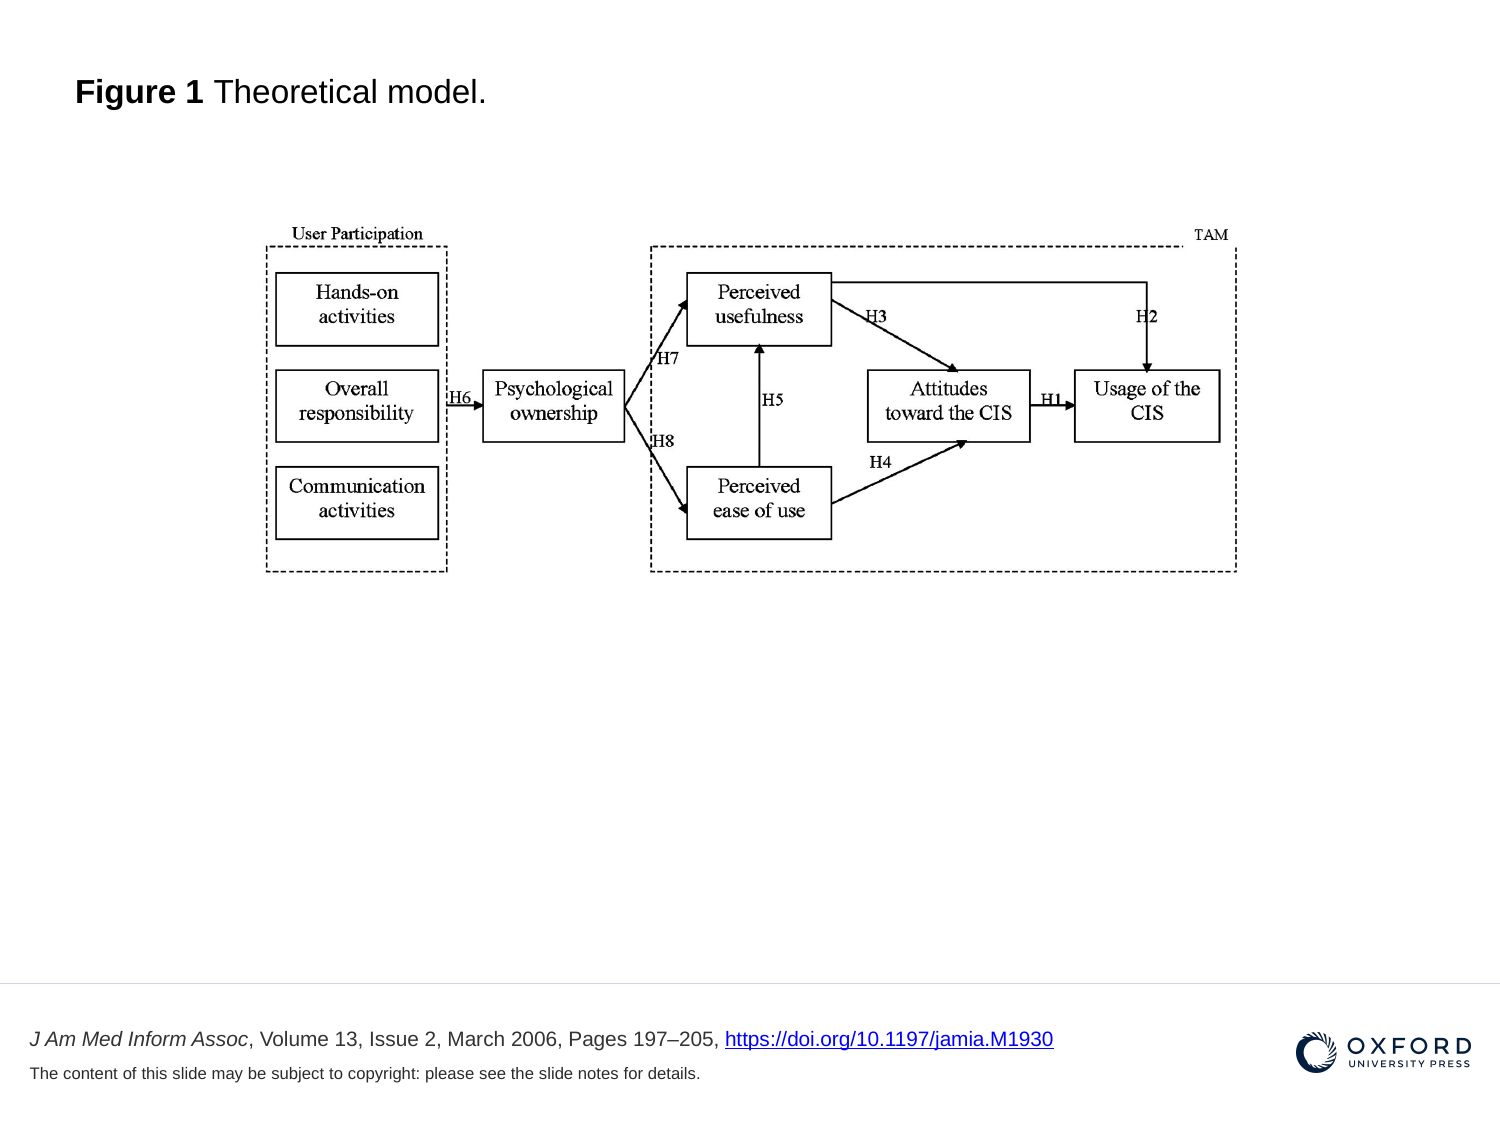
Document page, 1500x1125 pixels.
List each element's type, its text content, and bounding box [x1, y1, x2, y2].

title Figure 1 Theoretical model. [75, 69, 1078, 171]
footer J Am Med Inform Assoc, Volume 13, Issue 2, March 2006, Pages 197–205, https://doi.org/10.1197/jamia.M1930 The content of this slide may be subject to copyright: please see the slide notes for details. [0, 983, 1260, 1125]
picture [262, 224, 1238, 575]
picture [1296, 1032, 1471, 1073]
